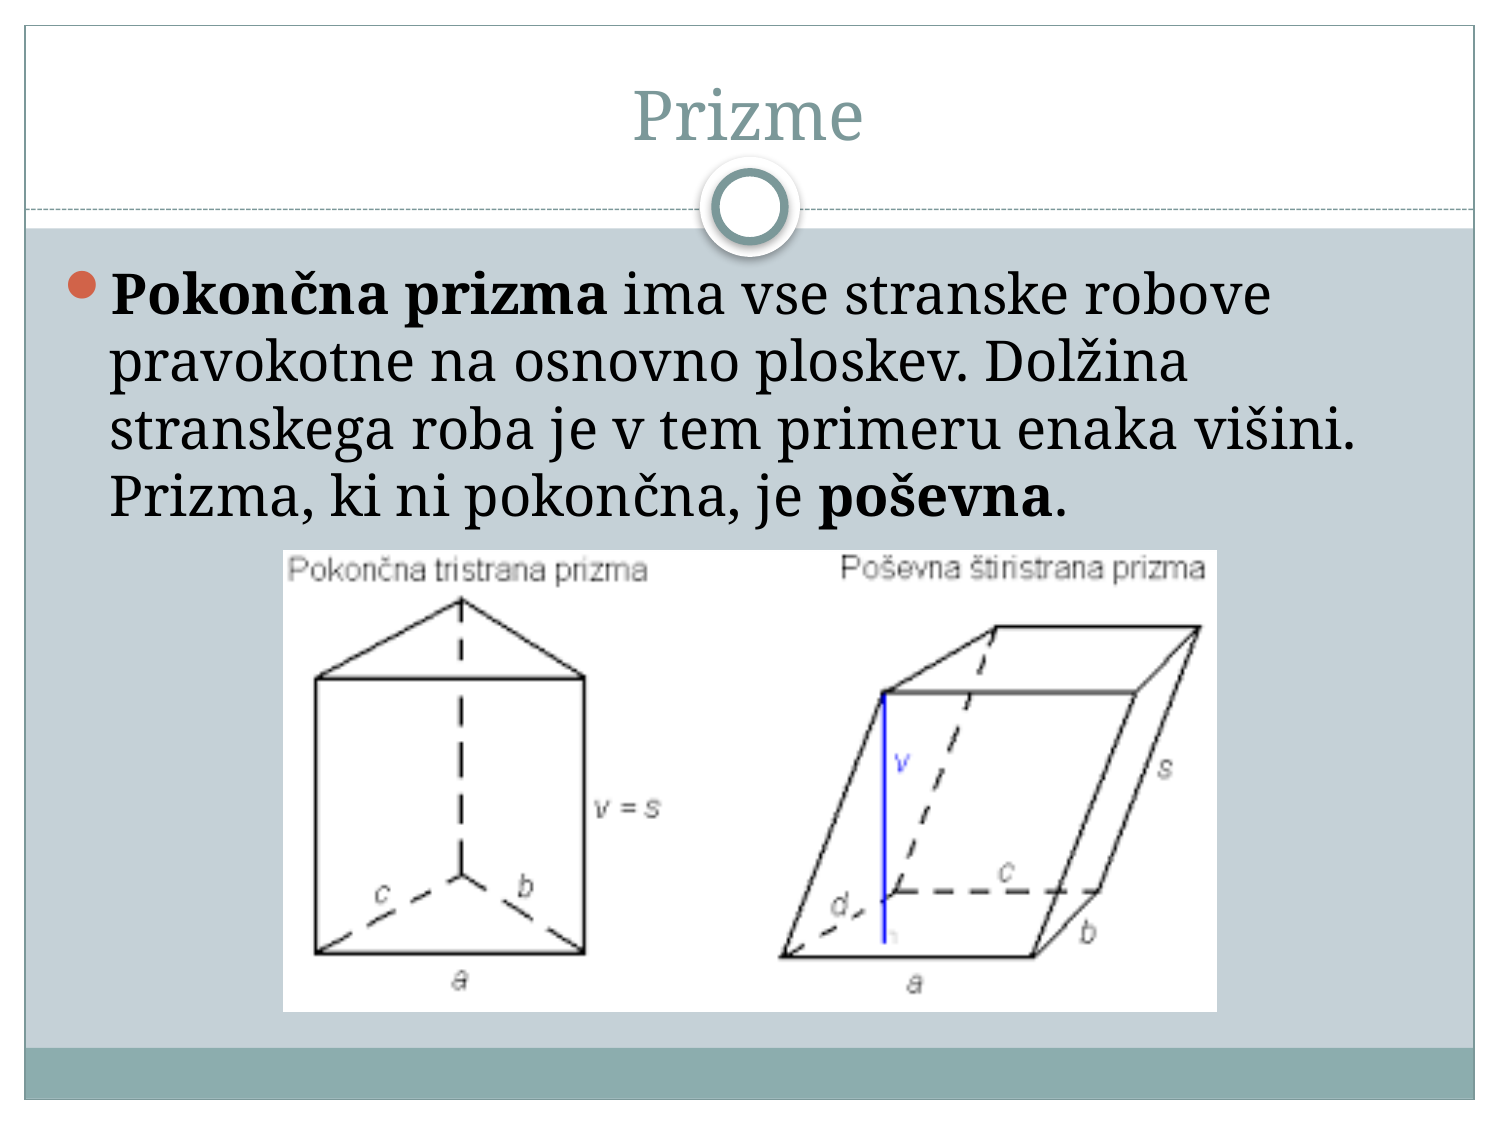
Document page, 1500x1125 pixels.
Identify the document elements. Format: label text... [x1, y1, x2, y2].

title Prizme [49, 37, 1450, 162]
list Pokončna prizma ima vse stranske robove pravokotne na osnovno ploskev. Dolžina stranskega roba je v tem primeru enaka višini. Prizma, ki ni pokončna, je poševna. [49, 250, 1445, 1001]
picture [283, 550, 1217, 1012]
